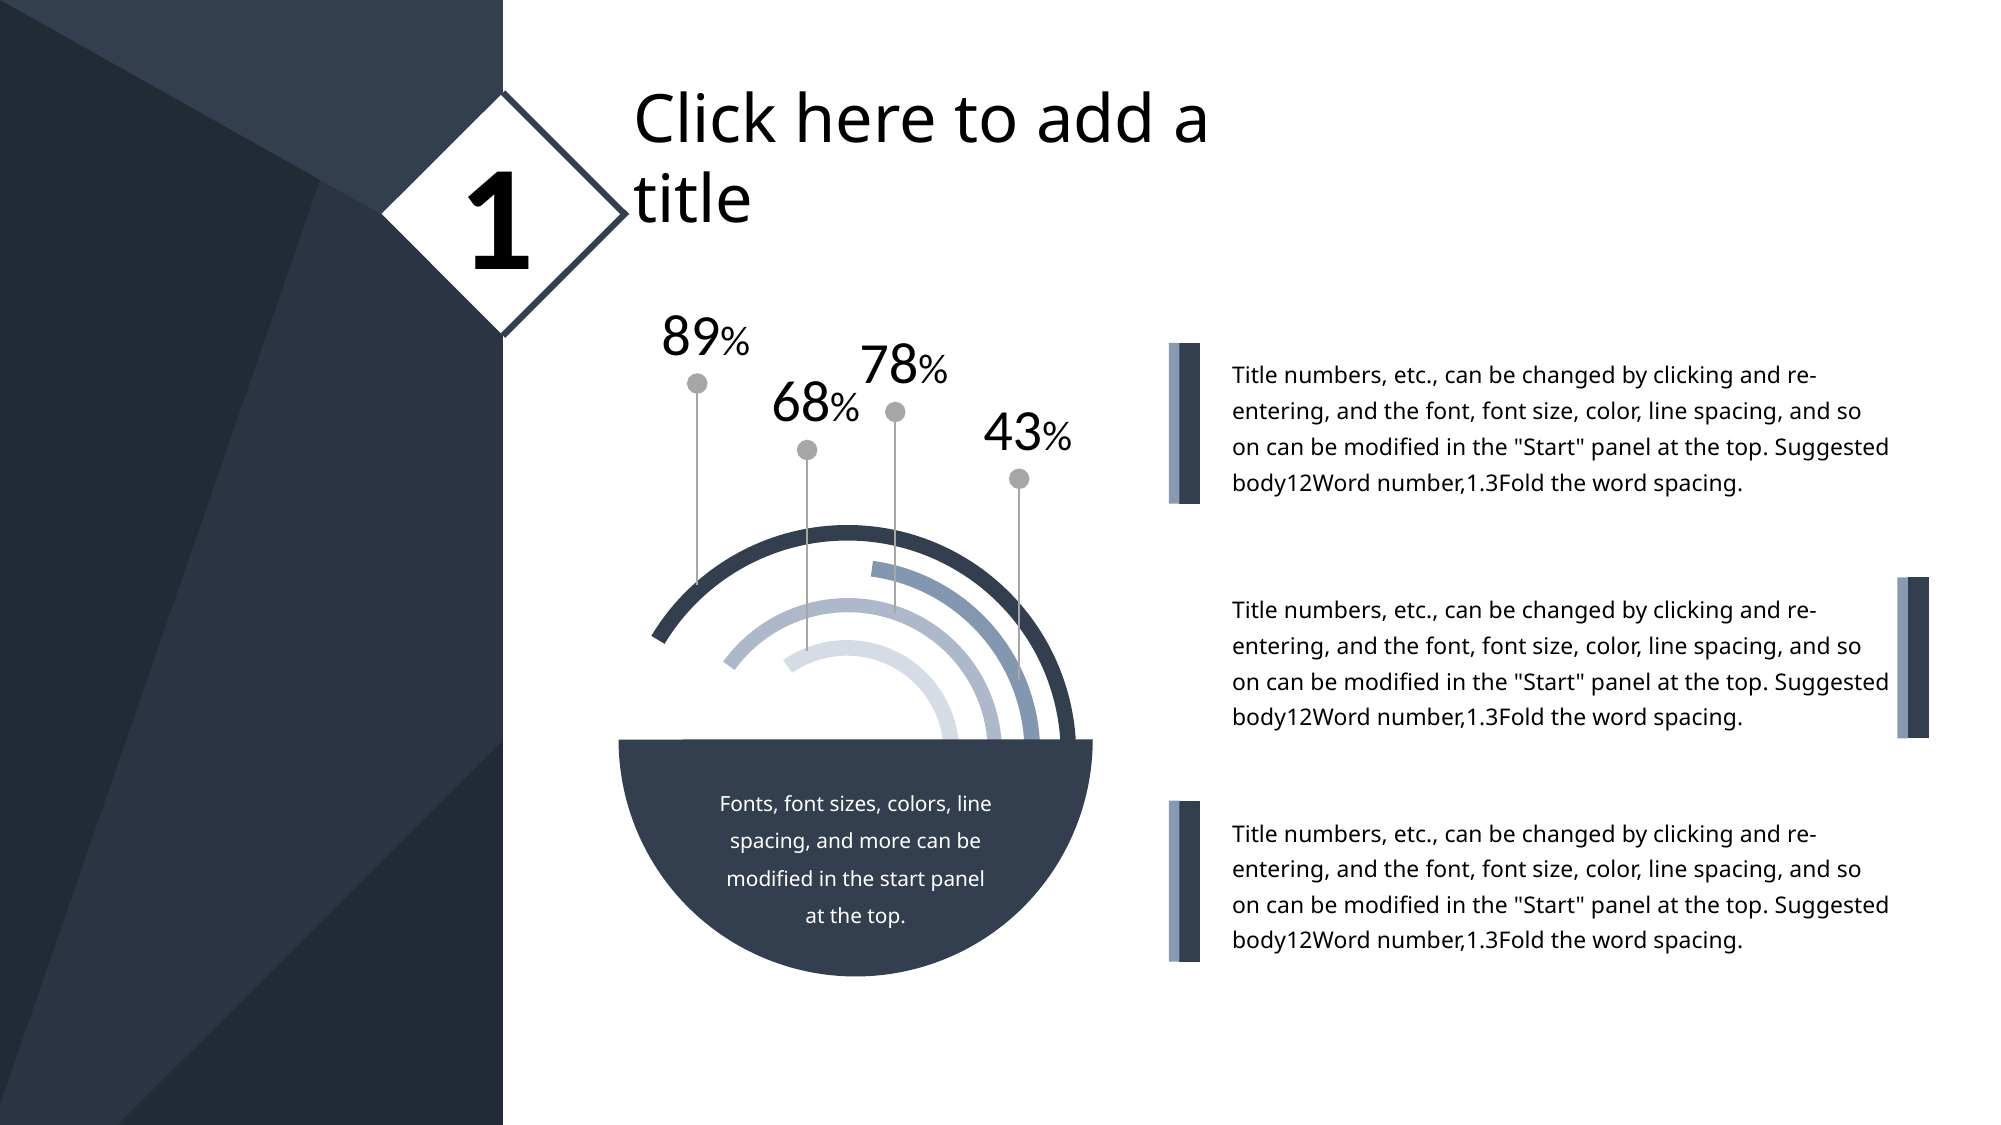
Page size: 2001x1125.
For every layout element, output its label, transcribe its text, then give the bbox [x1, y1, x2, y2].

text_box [417, 92, 627, 336]
text_box 43% [968, 384, 1114, 470]
text_box Click here to add a title [618, 68, 1232, 244]
text_box 68% [896, 421, 902, 441]
text_box Title numbers, etc., can be changed by clicking and re-entering, and the font, font size, color, line spacing, and so on can be modified in the "Start" panel at the top. Suggested body12Word number,1.3Fold the word spacing. [1220, 805, 1903, 960]
text_box Title numbers, etc., can be changed by clicking and re-entering, and the font, font size, color, line spacing, and so on can be modified in the "Start" panel at the top. Suggested body12Word number,1.3Fold the word spacing. [1220, 581, 1902, 736]
text_box 68% [756, 356, 894, 441]
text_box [618, 502, 1190, 977]
text_box [502, 0, 2000, 1125]
text_box Title numbers, etc., can be changed by clicking and re-entering, and the font, font size, color, line spacing, and so on can be modified in the "Start" panel at the top. Suggested body12Word number,1.3Fold the word spacing. [1220, 347, 1903, 502]
text_box 78% [844, 318, 990, 403]
text_box 89% [646, 289, 792, 375]
